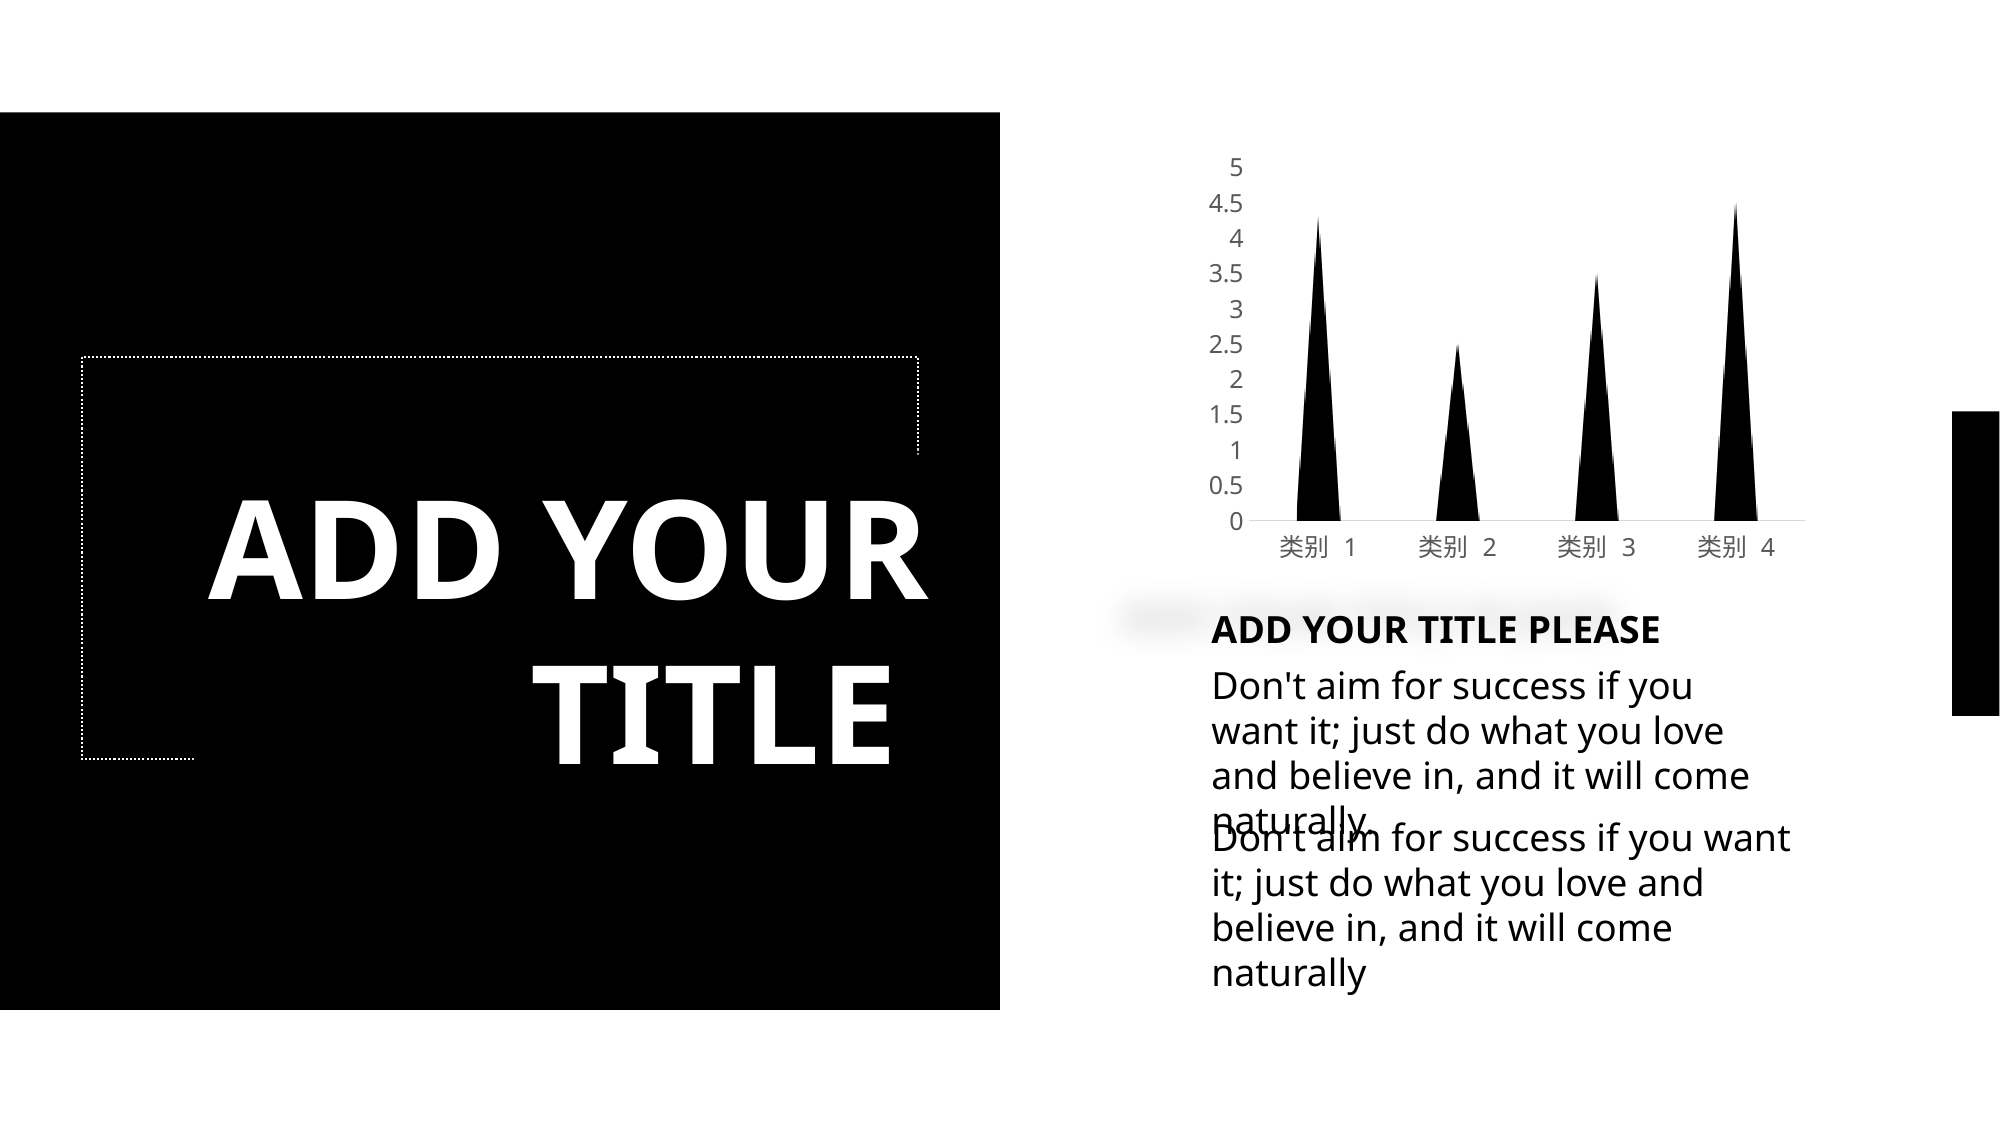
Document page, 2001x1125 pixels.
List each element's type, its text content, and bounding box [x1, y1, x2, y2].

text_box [1196, 599, 1822, 958]
text_box [1951, 410, 2000, 717]
text_box ADD YOUR TITLE [193, 454, 987, 800]
text_box [0, 111, 1001, 1011]
text_box [81, 356, 919, 760]
chart [1196, 141, 1818, 573]
